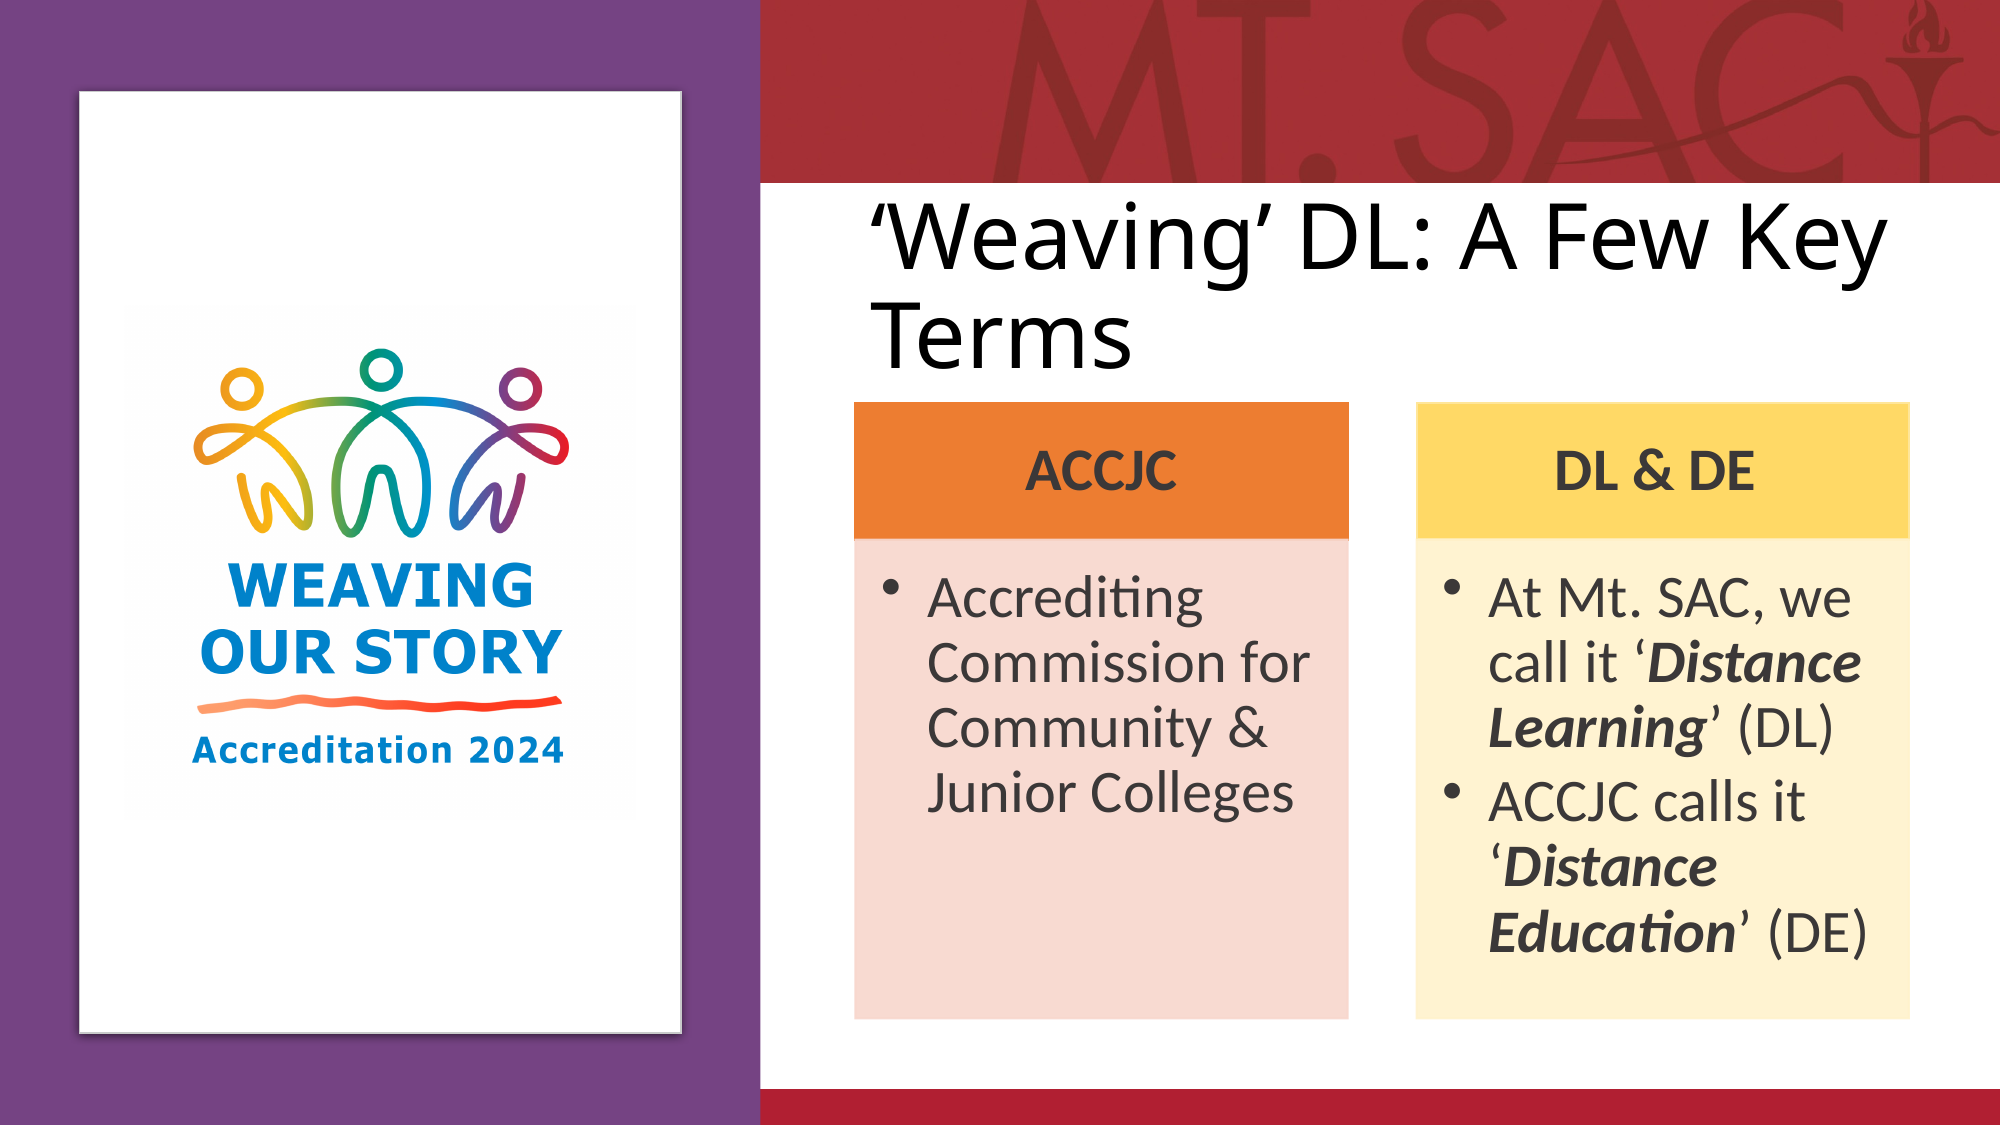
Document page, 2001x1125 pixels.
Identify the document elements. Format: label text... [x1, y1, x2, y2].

text_box [78, 91, 682, 1034]
picture [124, 305, 636, 820]
title ‘Weaving’ DL: A Few Key Terms [855, 151, 1909, 399]
picture [761, 1089, 2000, 1125]
picture [761, 0, 2000, 183]
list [855, 399, 1909, 1021]
text_box [0, 0, 761, 1125]
